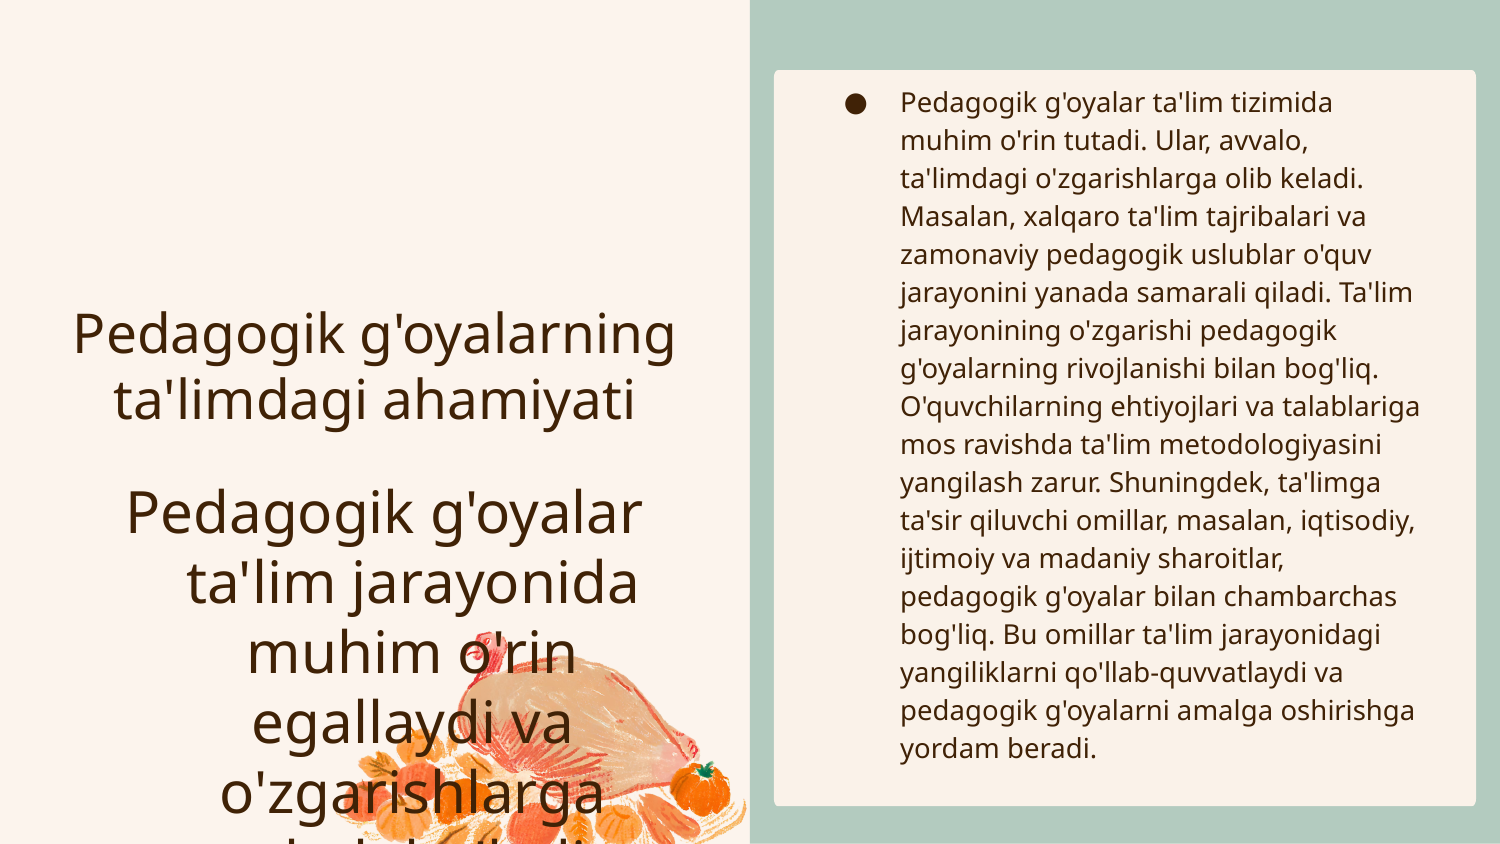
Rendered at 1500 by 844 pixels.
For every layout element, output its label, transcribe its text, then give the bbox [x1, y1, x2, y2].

title Pedagogik g'oyalarning ta'limdagi ahamiyati [43, 202, 708, 446]
subtitle Pedagogik g'oyalar ta'lim jarayonida muhim o'rin egallaydi va o'zgarishlarga sabab bo'ladi. [43, 459, 708, 663]
list Pedagogik g'oyalar ta'lim tizimida muhim o'rin tutadi. Ular, avvalo, ta'limdagi o'zgarishlarga olib keladi. Masalan, xalqaro ta'lim tajribalari va zamonaviy pedagogik uslublar o'quv jarayonini yanada samarali qiladi. Ta'lim jarayonining o'zgarishi pedagogik g'oyalarning rivojlanishi bilan bog'liq. O'quvchilarning ehtiyojlari va talablariga mos ravishda ta'lim metodologiyasini yangilash zarur. Shuningdek, ta'limga ta'sir qiluvchi omillar, masalan, iqtisodiy, ijtimoiy va madaniy sharoitlar, pedagogik g'oyalar bilan chambarchas bog'liq. Bu omillar ta'lim jarayonidagi yangiliklarni qo'llab-quvvatlaydi va pedagogik g'oyalarni amalga oshirishga yordam beradi. [810, 118, 1440, 725]
picture [323, 597, 759, 844]
